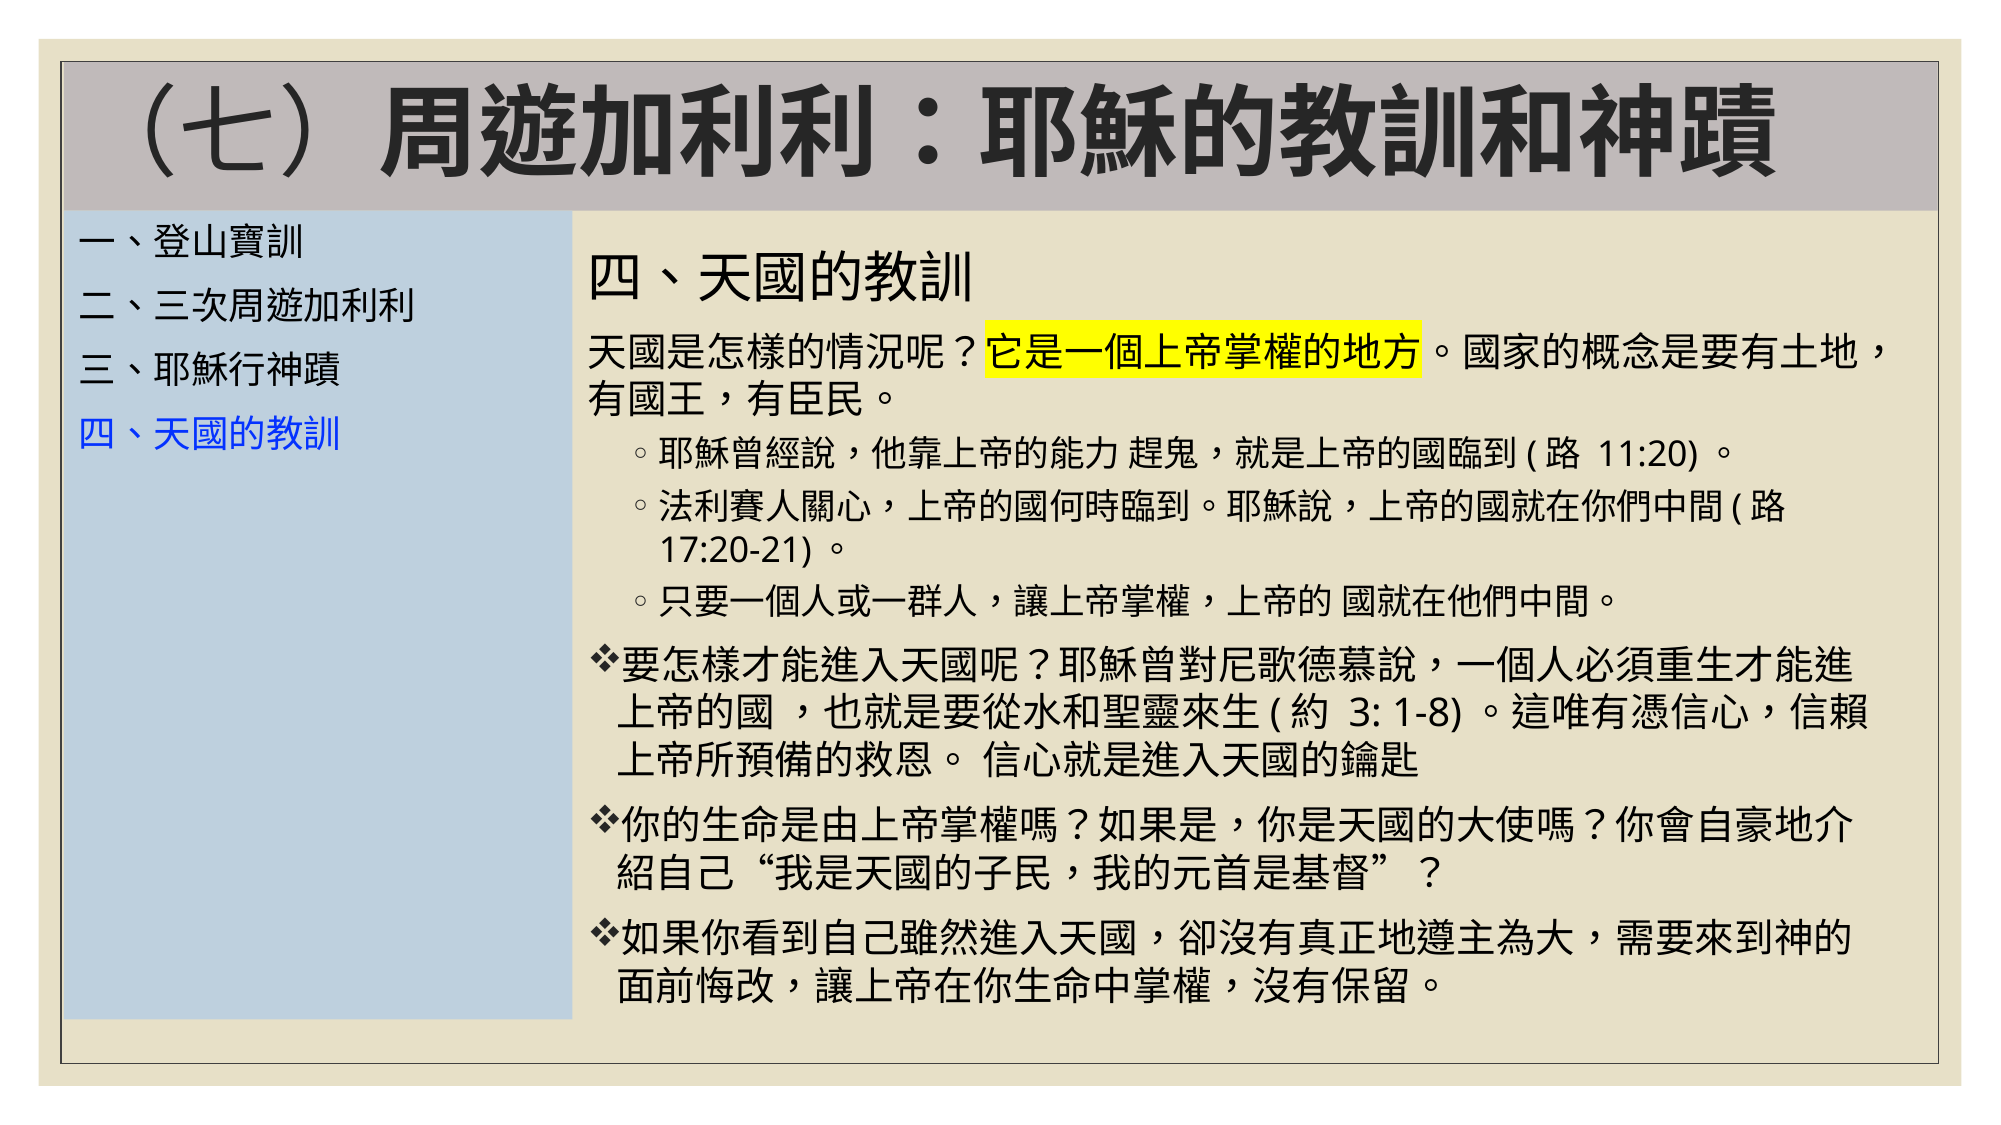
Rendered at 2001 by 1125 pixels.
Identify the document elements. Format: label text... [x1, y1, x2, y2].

list 一、登山寶訓 二、三次周遊加利利 三、耶穌行神蹟 四、天國的教訓 [63, 210, 573, 1020]
title （七）周遊加利利：耶穌的教訓和神蹟 [63, 62, 1938, 211]
list 四、天國的教訓 天國是怎樣的情況呢？它是一個上帝掌權的地方。國家的概念是要有土地，有國王，有臣民。 耶穌曾經說，他靠上帝的能力 趕鬼，就是上帝的國臨到(路 11:20)。 法利賽人關心，上帝的國何時臨到。耶穌說，上帝的國就在你們中間(路 17:20-21)。 只要一個人或一群人，讓上帝掌權，上帝的 國就在他們中間。 要怎樣才能進入天國呢？耶穌曾對尼歌德慕說，一個人必須重生才能進上帝的國 ，也就是要從水和聖靈來生(約 3: 1-8)。這唯有憑信心，信賴上帝所預備的救恩。 信心就是進入天國的鑰匙 你的生命是由上帝掌權嗎？如果是，你是天國的大使嗎？你會自豪地介紹自己“我是天國的子民，我的元首是基督”？ 如果你看到自己雖然進入天國，卻沒有真正地遵主為大，需要來到神的面前悔改，讓上帝在你生命中掌權，沒有保留。 [572, 234, 1904, 1020]
